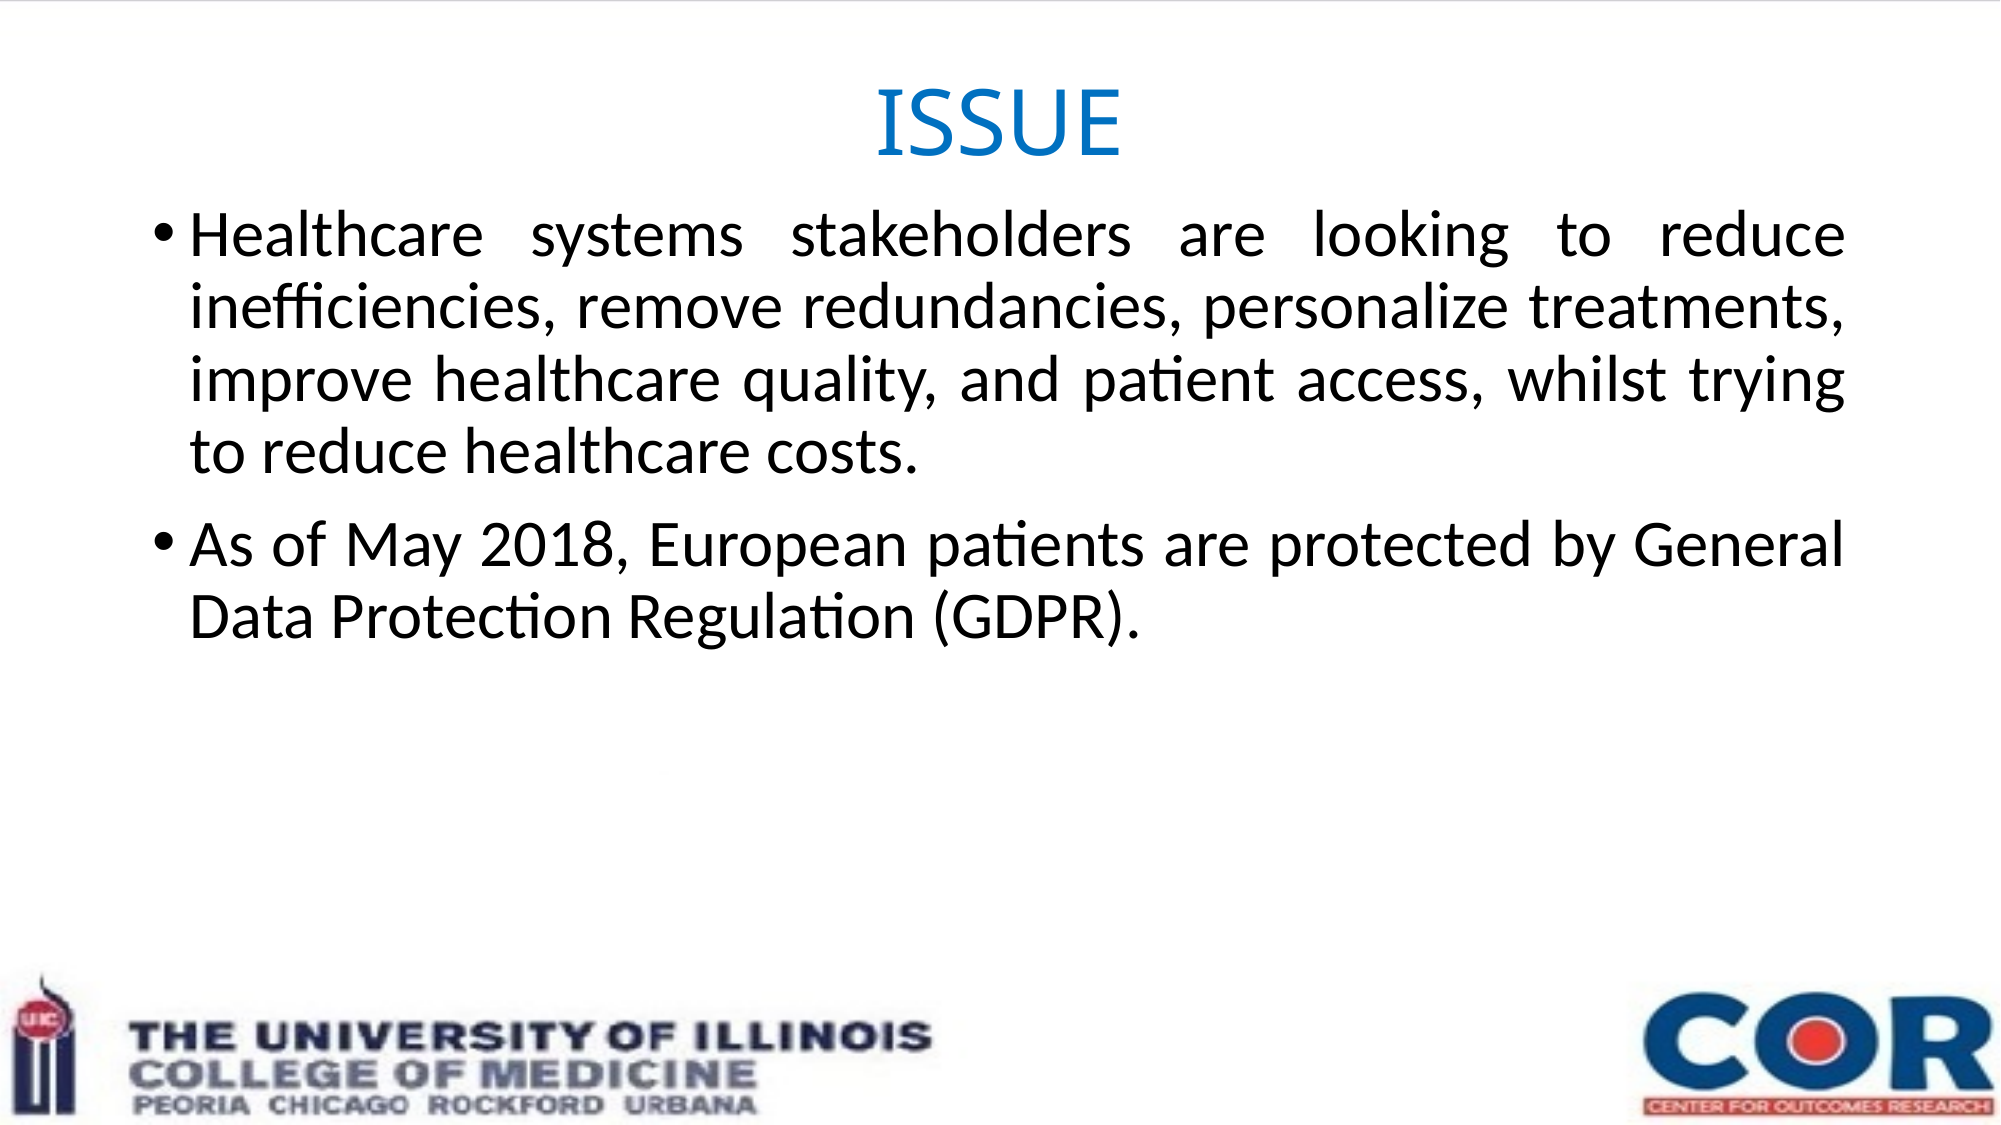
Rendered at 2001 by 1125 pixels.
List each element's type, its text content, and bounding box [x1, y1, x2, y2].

list Healthcare systems stakeholders are looking to reduce inefficiencies, remove redundancies, personalize treatments, improve healthcare quality, and patient access, whilst trying to reduce healthcare costs. As of May 2018, European patients are protected by General Data Protection Regulation (GDPR). [137, 191, 1863, 906]
title ISSUE [137, 59, 1863, 191]
picture [0, 0, 2001, 1125]
